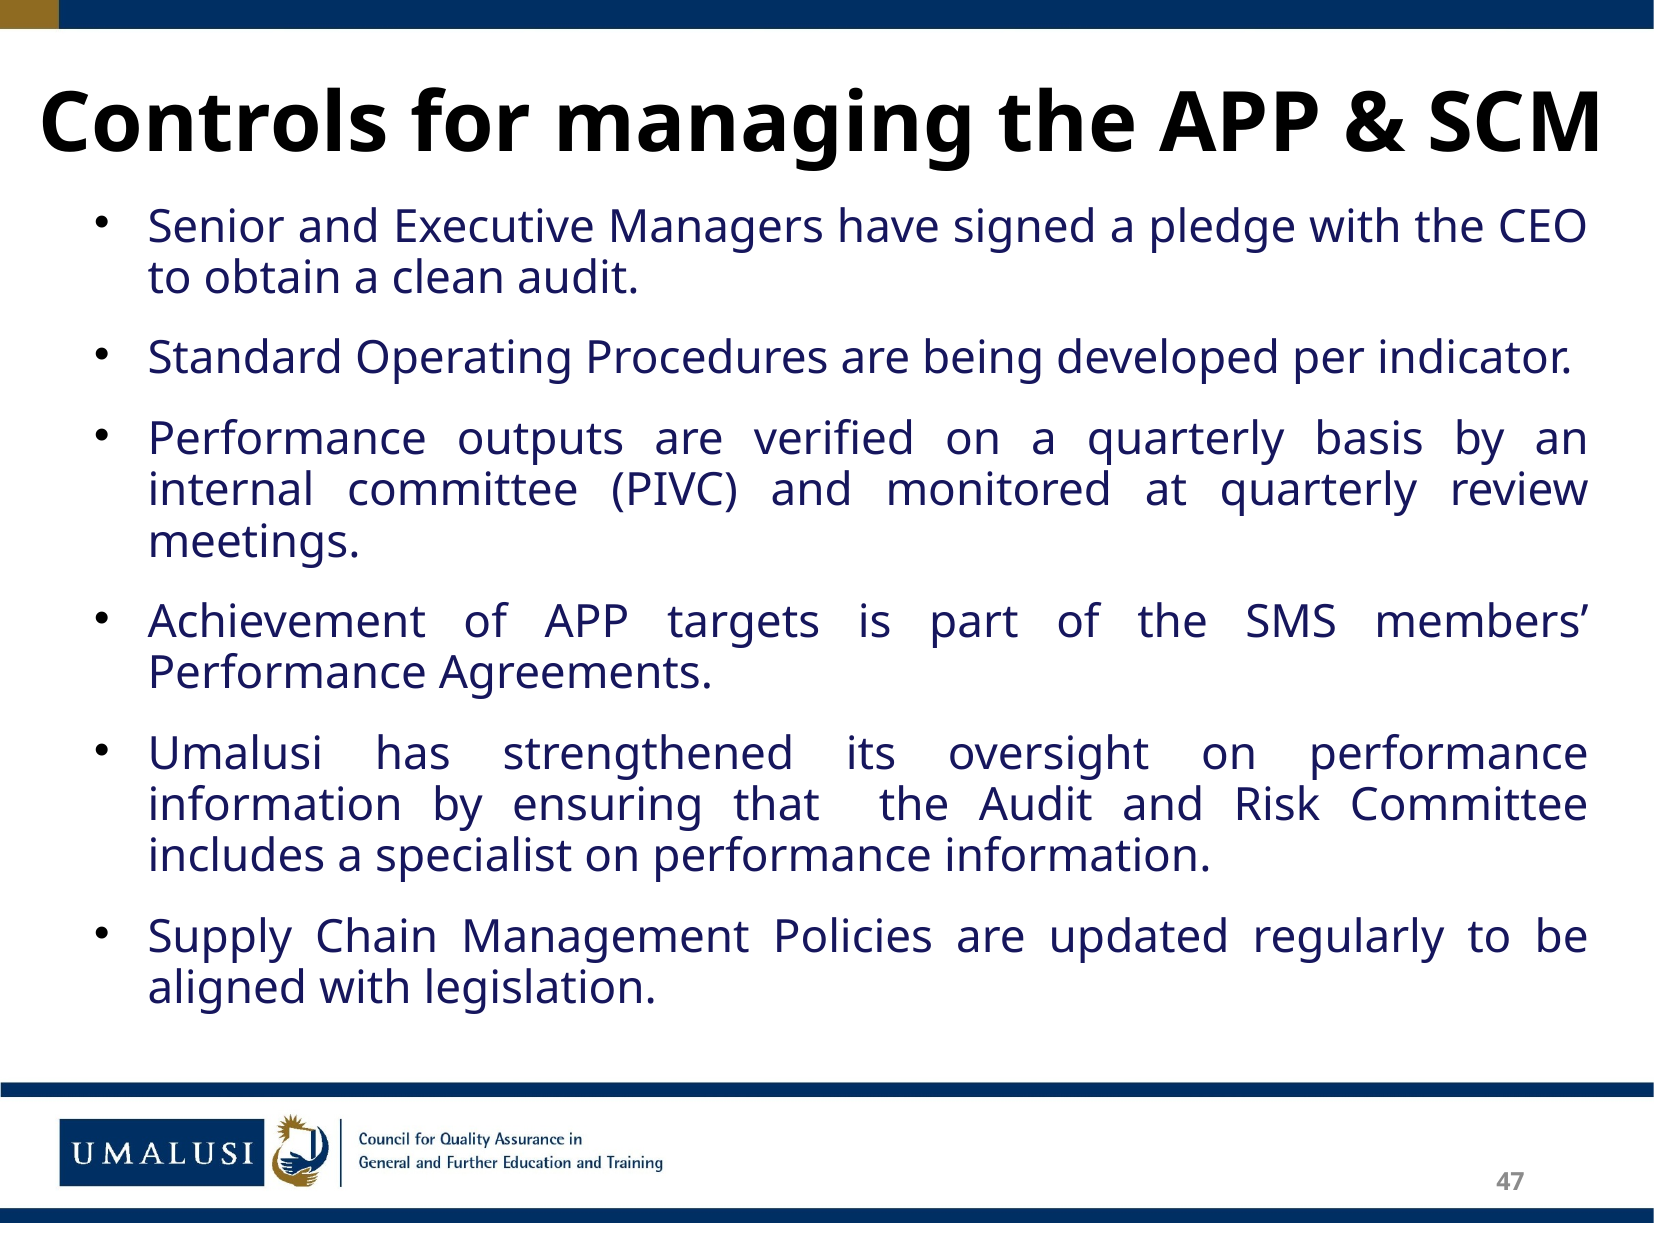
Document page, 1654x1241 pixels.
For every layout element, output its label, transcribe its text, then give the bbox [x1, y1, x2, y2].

title Controls for managing the APP & SCM [26, 53, 1640, 196]
picture [0, 950, 1654, 1223]
picture [0, 0, 1654, 154]
list Senior and Executive Managers have signed a pledge with the CEO to obtain a clean audit. Standard Operating Procedures are being developed per indicator. Performance outputs are verified on a quarterly basis by an internal committee (PIVC) and monitored at quarterly review meetings. Achievement of APP targets is part of the SMS members’ Performance Agreements. Umalusi has strengthened its oversight on performance information by ensuring that the Audit and Risk Committee includes a specialist on performance information. Supply Chain Management Policies are updated regularly to be aligned with legislation. [76, 201, 1590, 1102]
slide_number 47 [1167, 1149, 1540, 1216]
